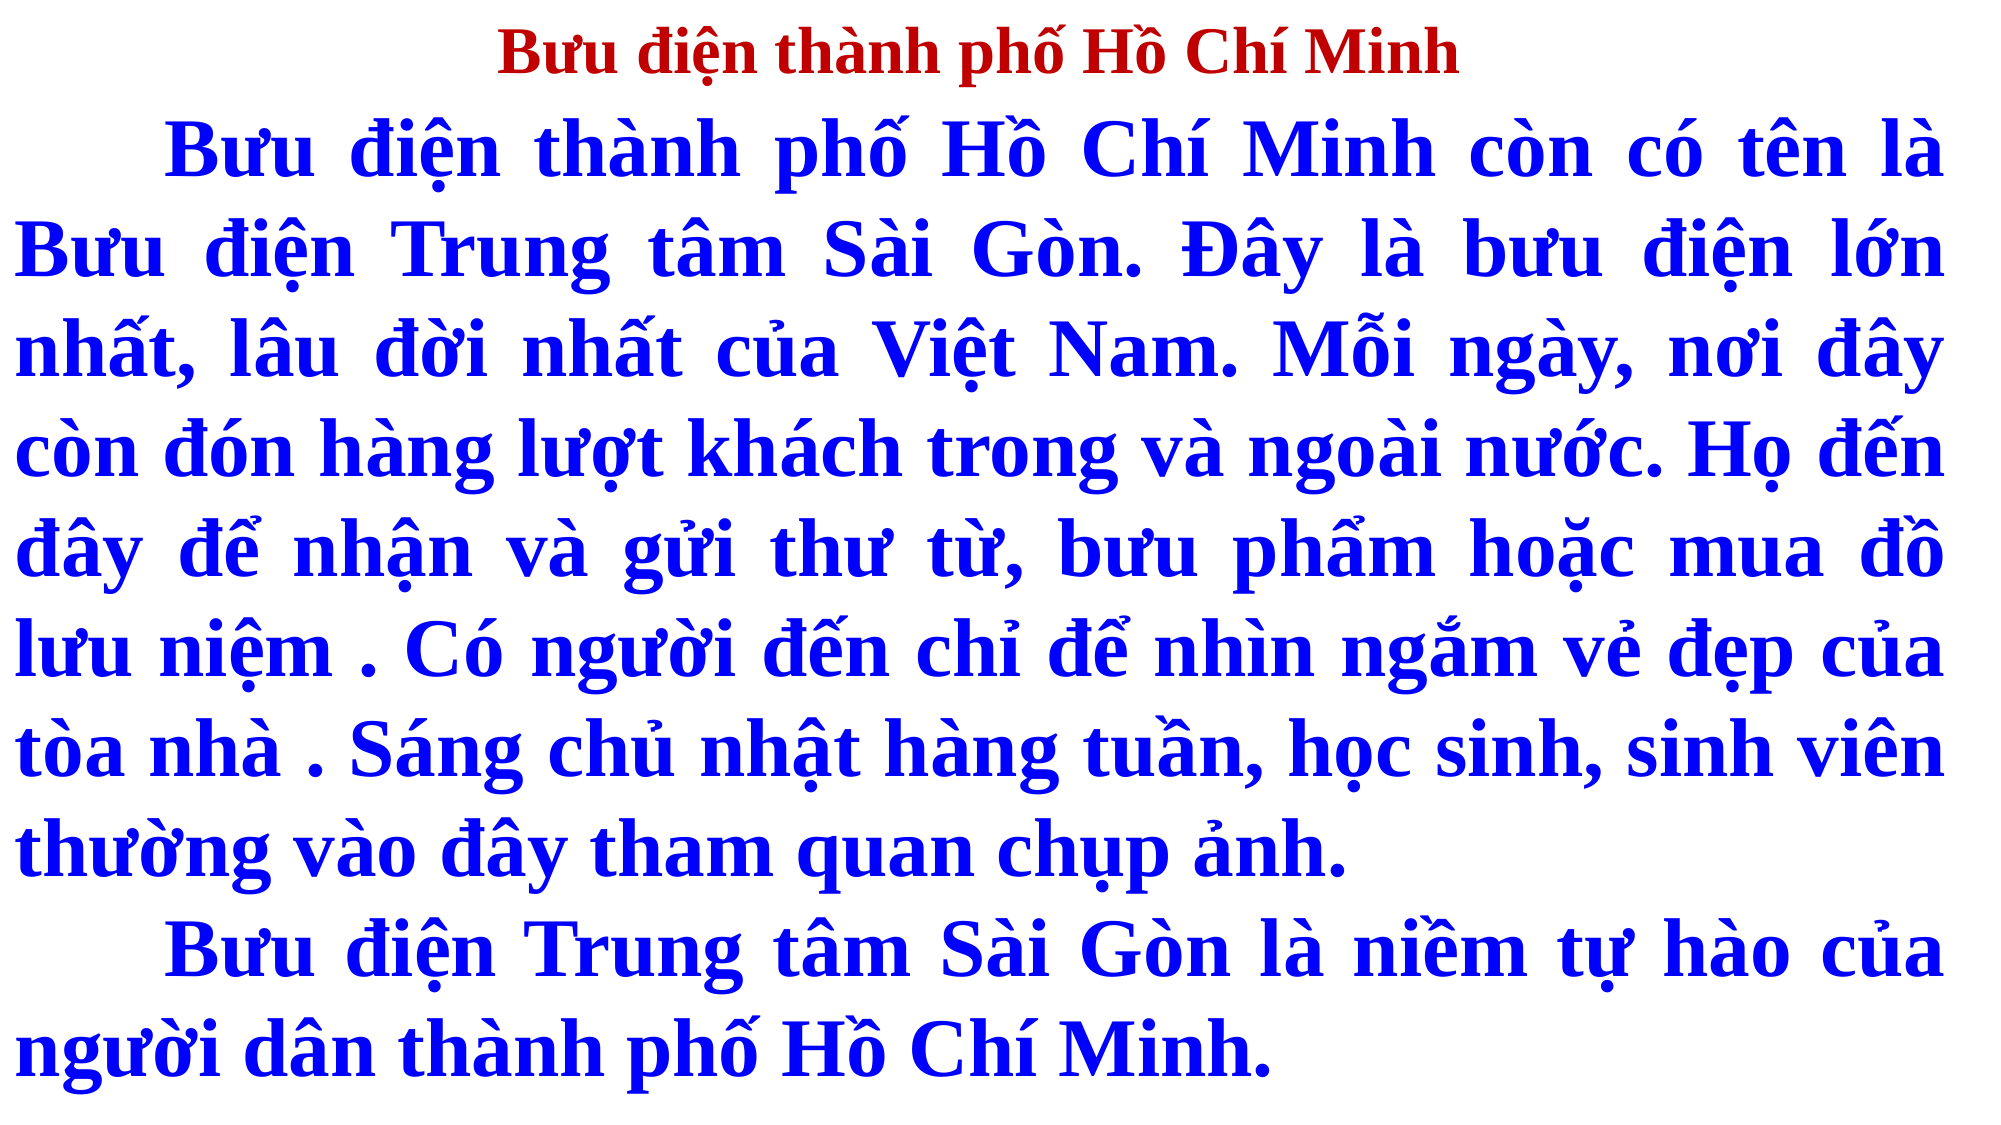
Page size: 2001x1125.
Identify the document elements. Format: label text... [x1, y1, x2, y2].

text_box Bưu điện thành phố Hồ Chí Minh [483, 0, 1629, 95]
text_box Bưu điện thành phố Hồ Chí Minh còn có tên là Bưu điện Trung tâm Sài Gòn. Đây là bưu điện lớn nhất, lâu đời nhất của Việt Nam. Mỗi ngày, nơi đây còn đón hàng lượt khách trong và ngoài nước. Họ đến đây để nhận và gửi thư từ, bưu phẩm hoặc mua đồ lưu niệm . Có người đến chỉ để nhìn ngắm vẻ đẹp của tòa nhà . Sáng chủ nhật hàng tuần, học sinh, sinh viên thường vào đây tham quan chụp ảnh. Bưu điện Trung tâm Sài Gòn là niềm tự hào của người dân thành phố Hồ Chí Minh. [0, 85, 1963, 1101]
